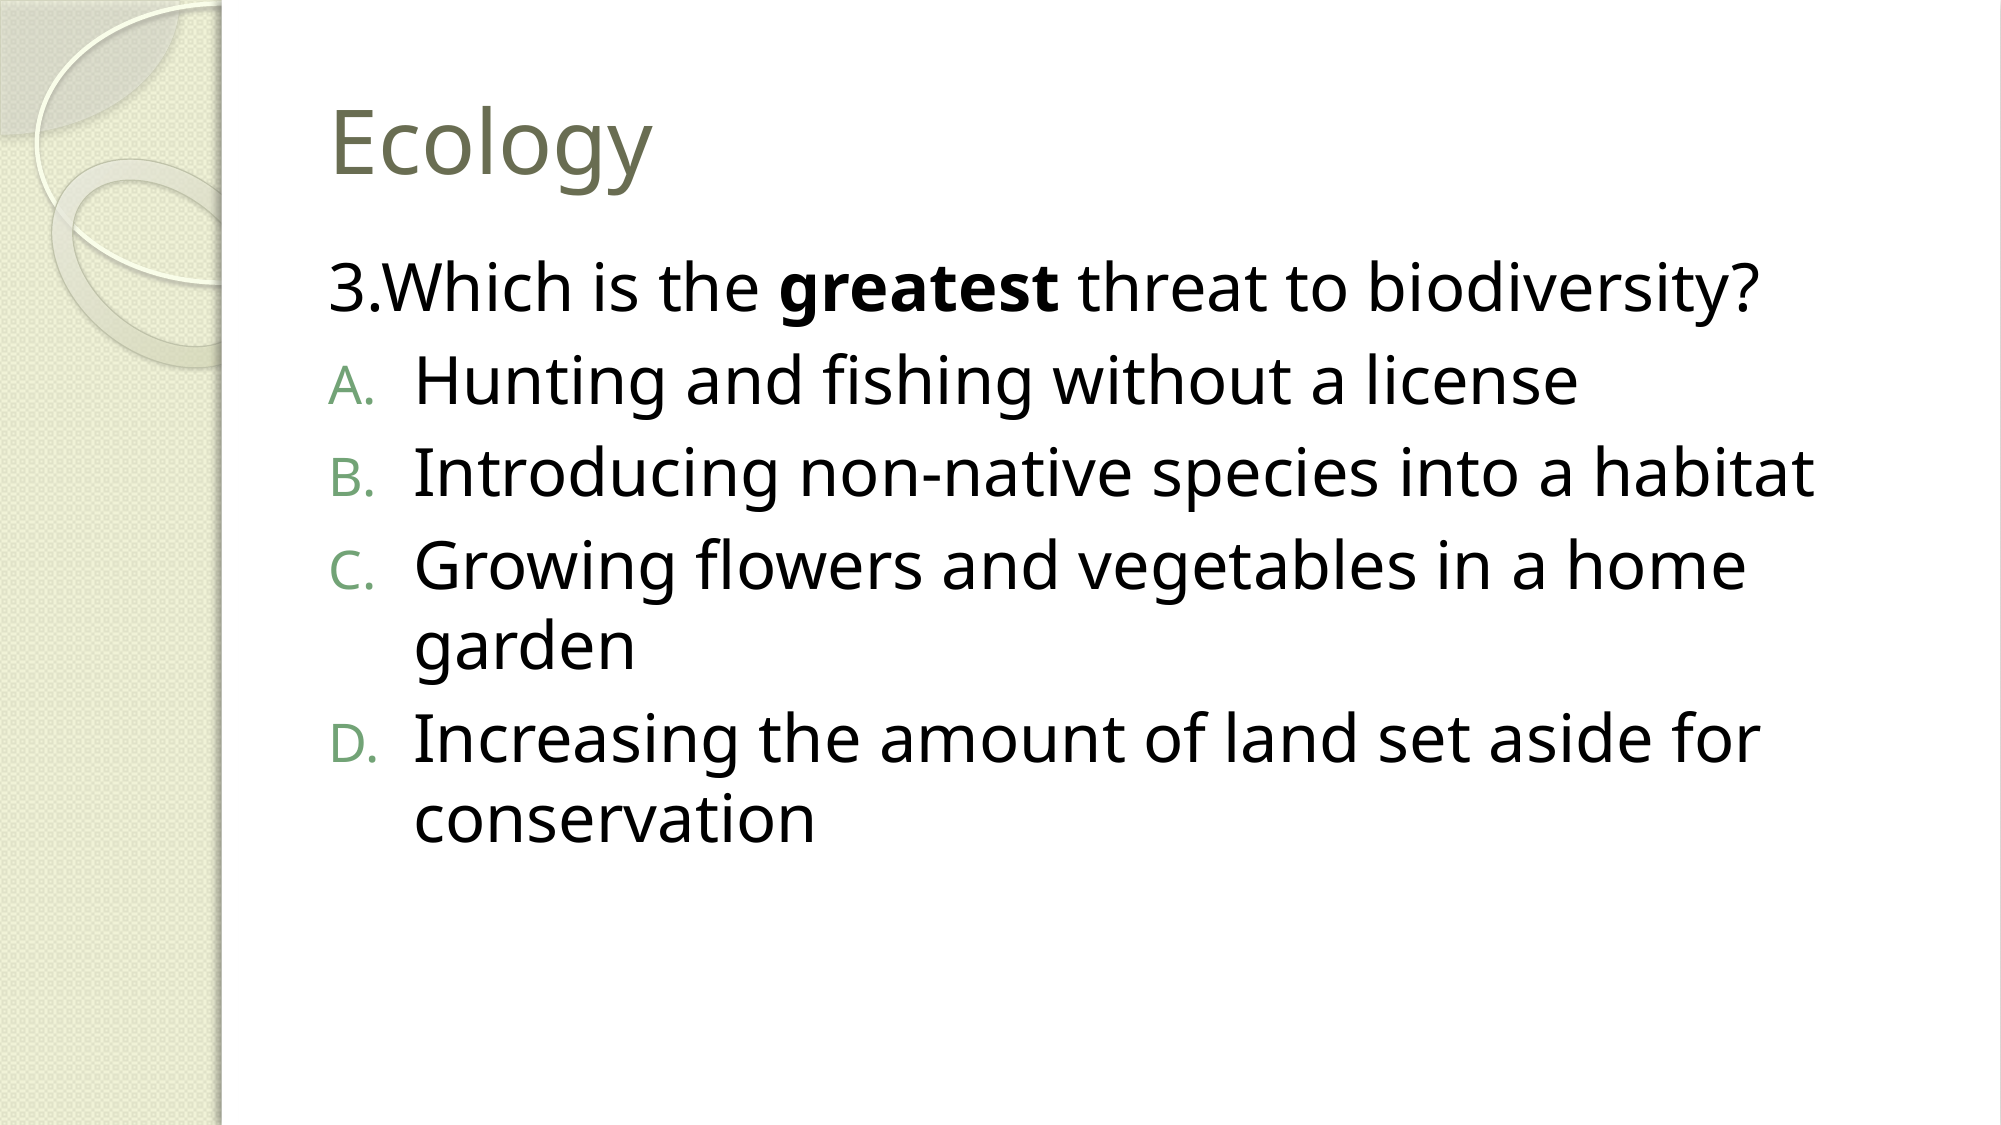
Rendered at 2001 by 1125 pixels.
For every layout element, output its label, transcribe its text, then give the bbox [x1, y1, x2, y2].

list 3.Which is the greatest threat to biodiversity? Hunting and fishing without a license Introducing non-native species into a habitat Growing flowers and vegetables in a home garden Increasing the amount of land set aside for conservation [313, 237, 1954, 1025]
title Ecology [313, 45, 1954, 233]
